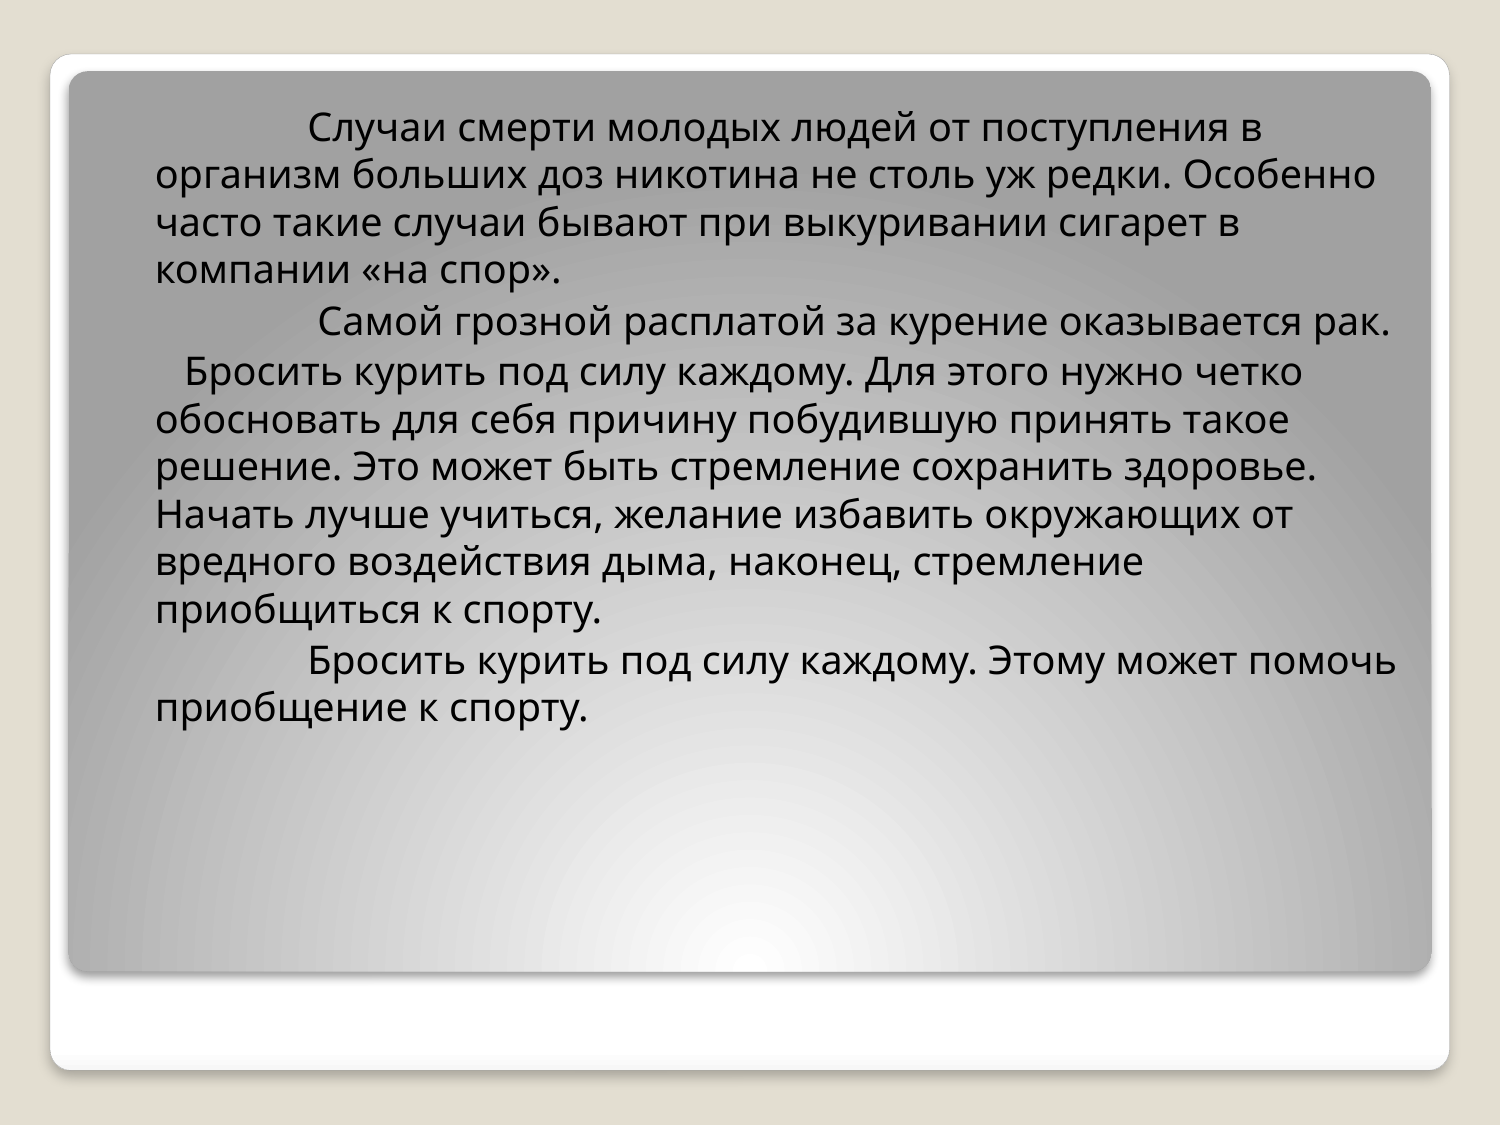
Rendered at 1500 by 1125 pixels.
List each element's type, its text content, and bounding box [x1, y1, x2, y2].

list Случаи смерти молодых людей от поступления в организм больших доз никотина не столь уж редки. Особенно часто такие случаи бывают при выкуривании сигарет в компании «на спор». Самой грозной расплатой за курение оказывается рак. Бросить курить под силу каждому. Для этого нужно четко обосновать для себя причину побудившую принять такое решение. Это может быть стремление сохранить здоровье. Начать лучше учиться, желание избавить окружающих от вредного воздействия дыма, наконец, стремление приобщиться к спорту. Бросить курить под силу каждому. Этому может помочь приобщение к спорту. [82, 86, 1425, 774]
